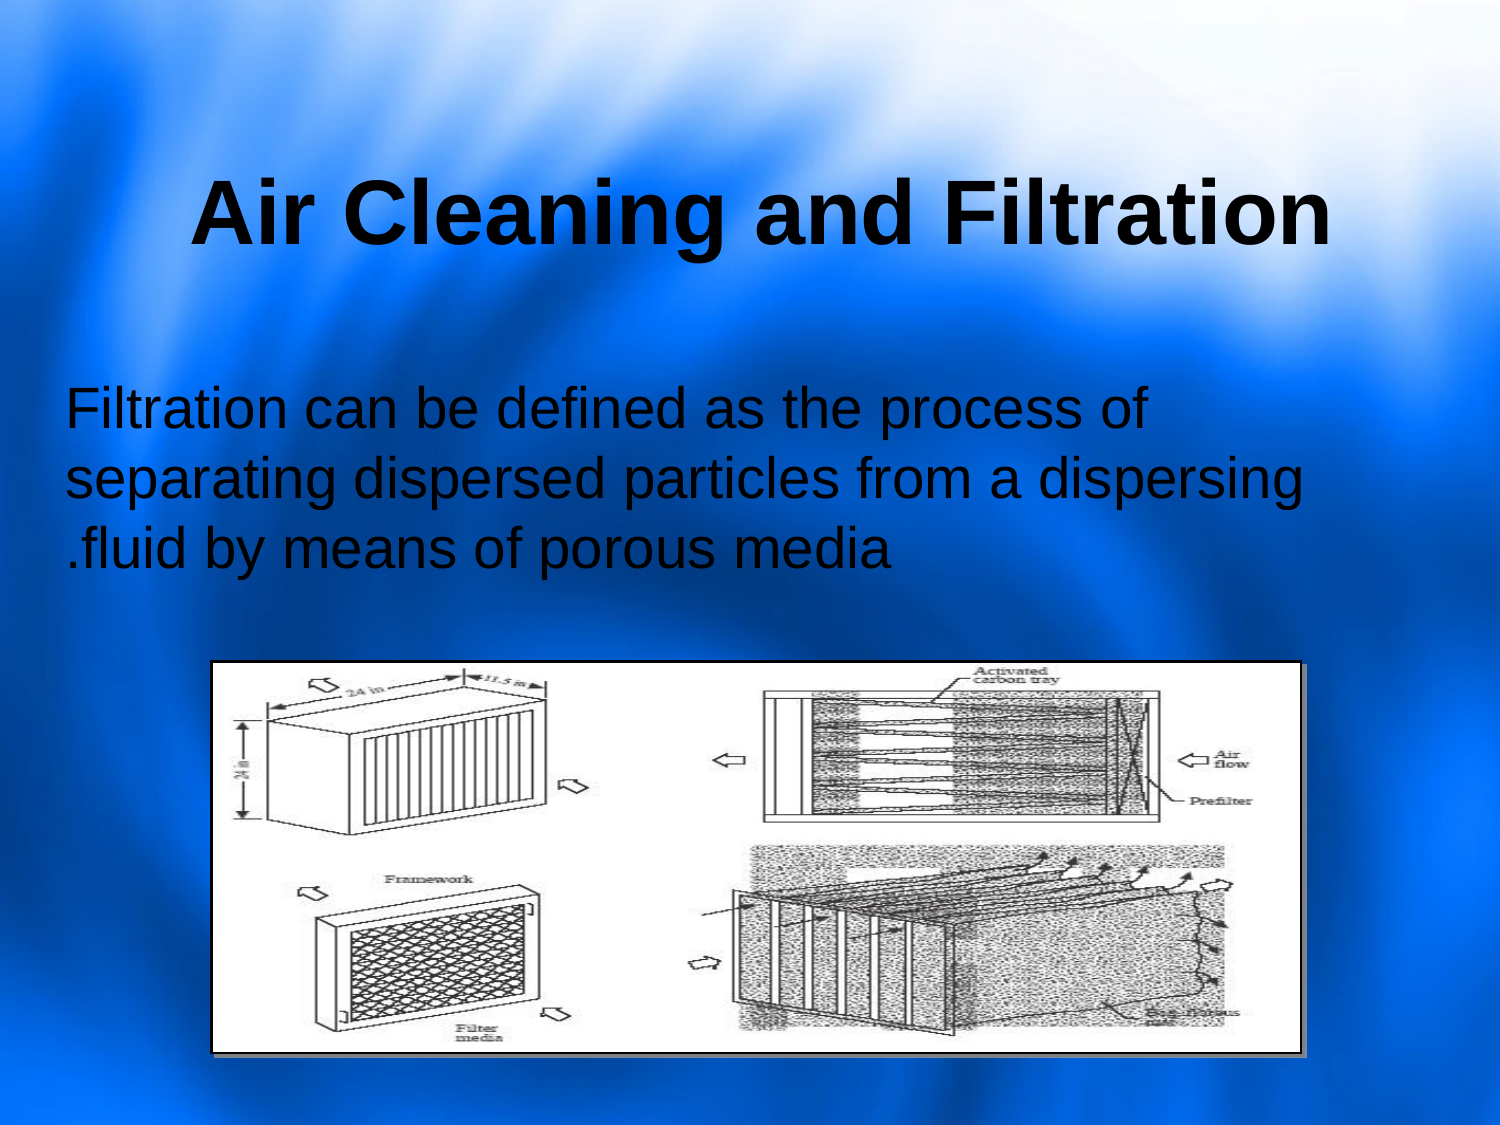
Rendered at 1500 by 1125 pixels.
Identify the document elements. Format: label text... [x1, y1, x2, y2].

subtitle Filtration can be defined as the process of separating dispersed particles from a dispersing fluid by means of porous media. [50, 362, 1400, 650]
picture [0, 0, 1500, 1125]
title Air Cleaning and Filtration [125, 87, 1400, 329]
